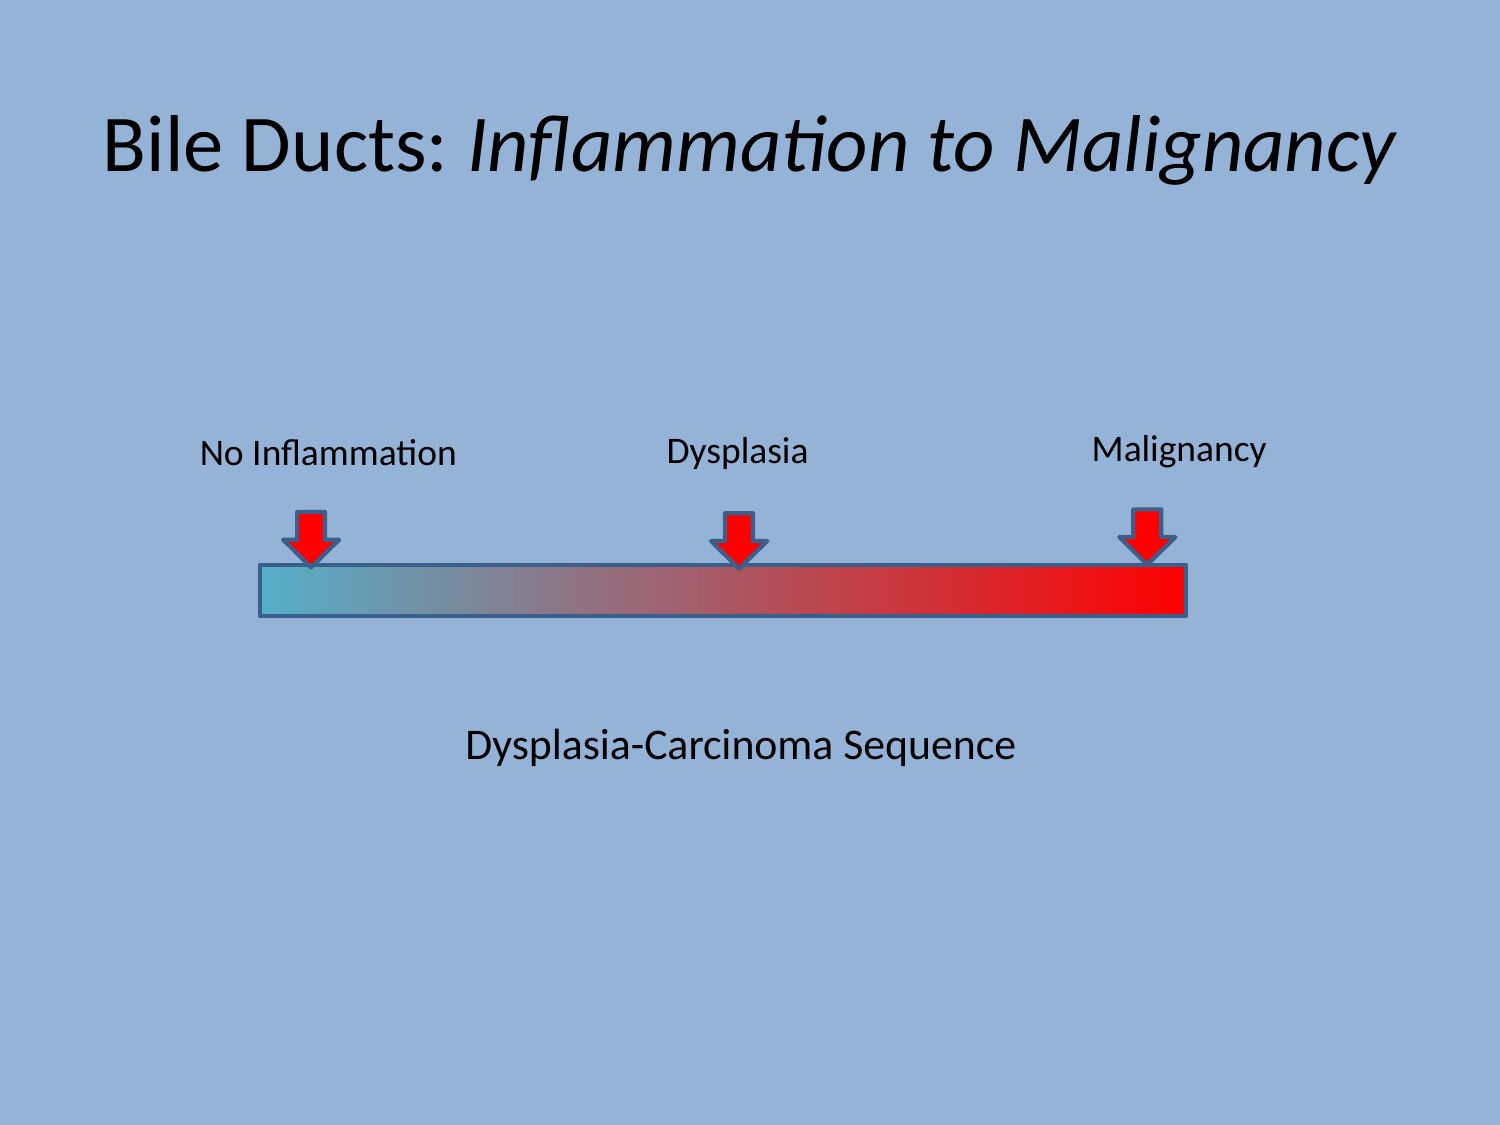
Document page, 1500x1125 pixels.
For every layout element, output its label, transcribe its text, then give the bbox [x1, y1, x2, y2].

text_box [709, 511, 770, 571]
text_box [281, 509, 342, 570]
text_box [183, 415, 1284, 482]
text_box Dysplasia-Carcinoma Sequence [450, 708, 1032, 776]
text_box [1117, 507, 1178, 567]
title Bile Ducts: Inflammation to Malignancy [75, 45, 1425, 233]
text_box [258, 563, 1188, 618]
